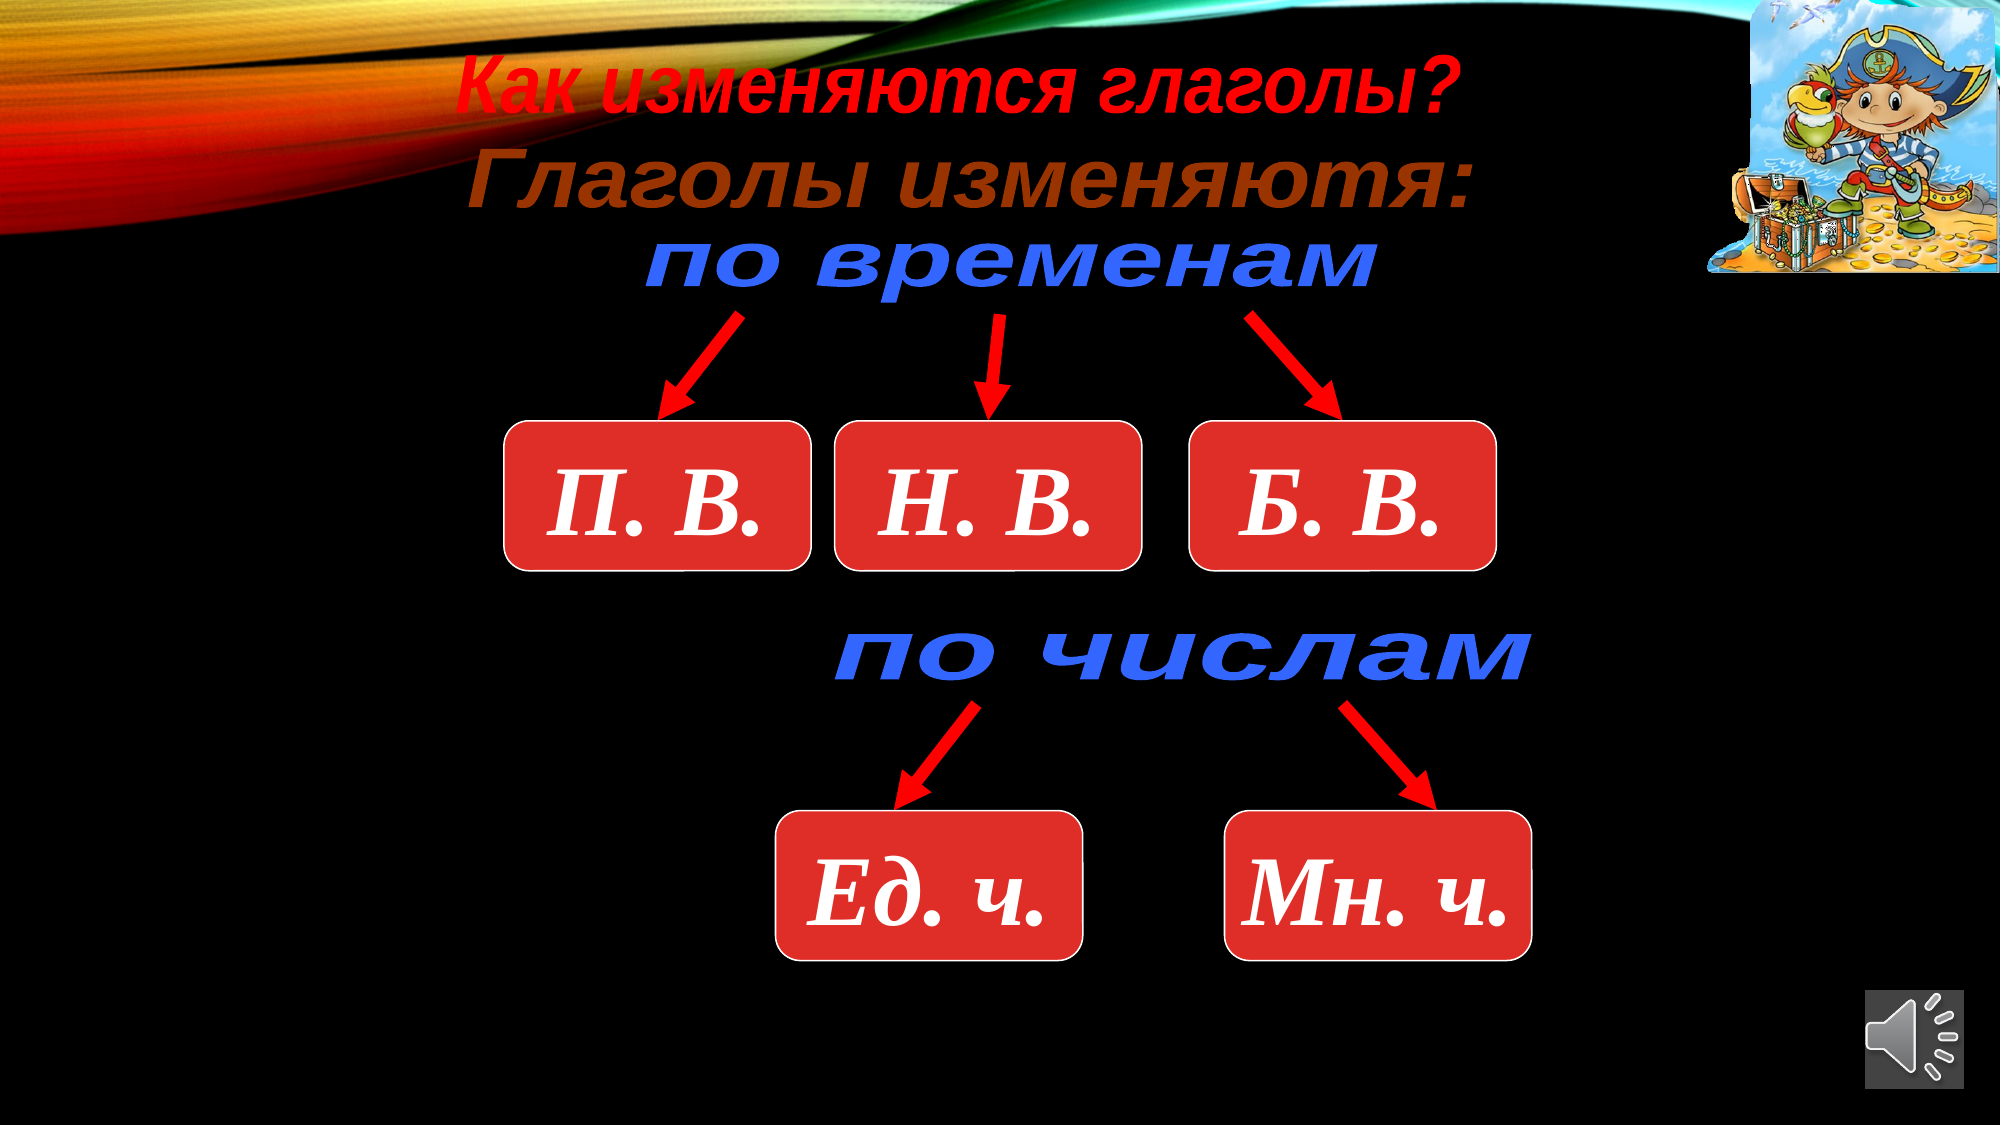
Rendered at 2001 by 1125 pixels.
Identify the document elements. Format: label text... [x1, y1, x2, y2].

text_box [983, 314, 1001, 420]
text_box [657, 314, 741, 420]
text_box Ед. ч. [775, 810, 1083, 961]
text_box [1248, 314, 1343, 420]
text_box Мн. ч. [1224, 810, 1532, 961]
text_box Н. В. [834, 420, 1142, 571]
picture [0, 0, 2000, 274]
text_box [893, 704, 977, 810]
text_box Б. В. [1189, 420, 1497, 571]
text_box [1342, 704, 1437, 810]
text_box П. В. [503, 420, 812, 571]
picture [1864, 989, 1965, 1090]
